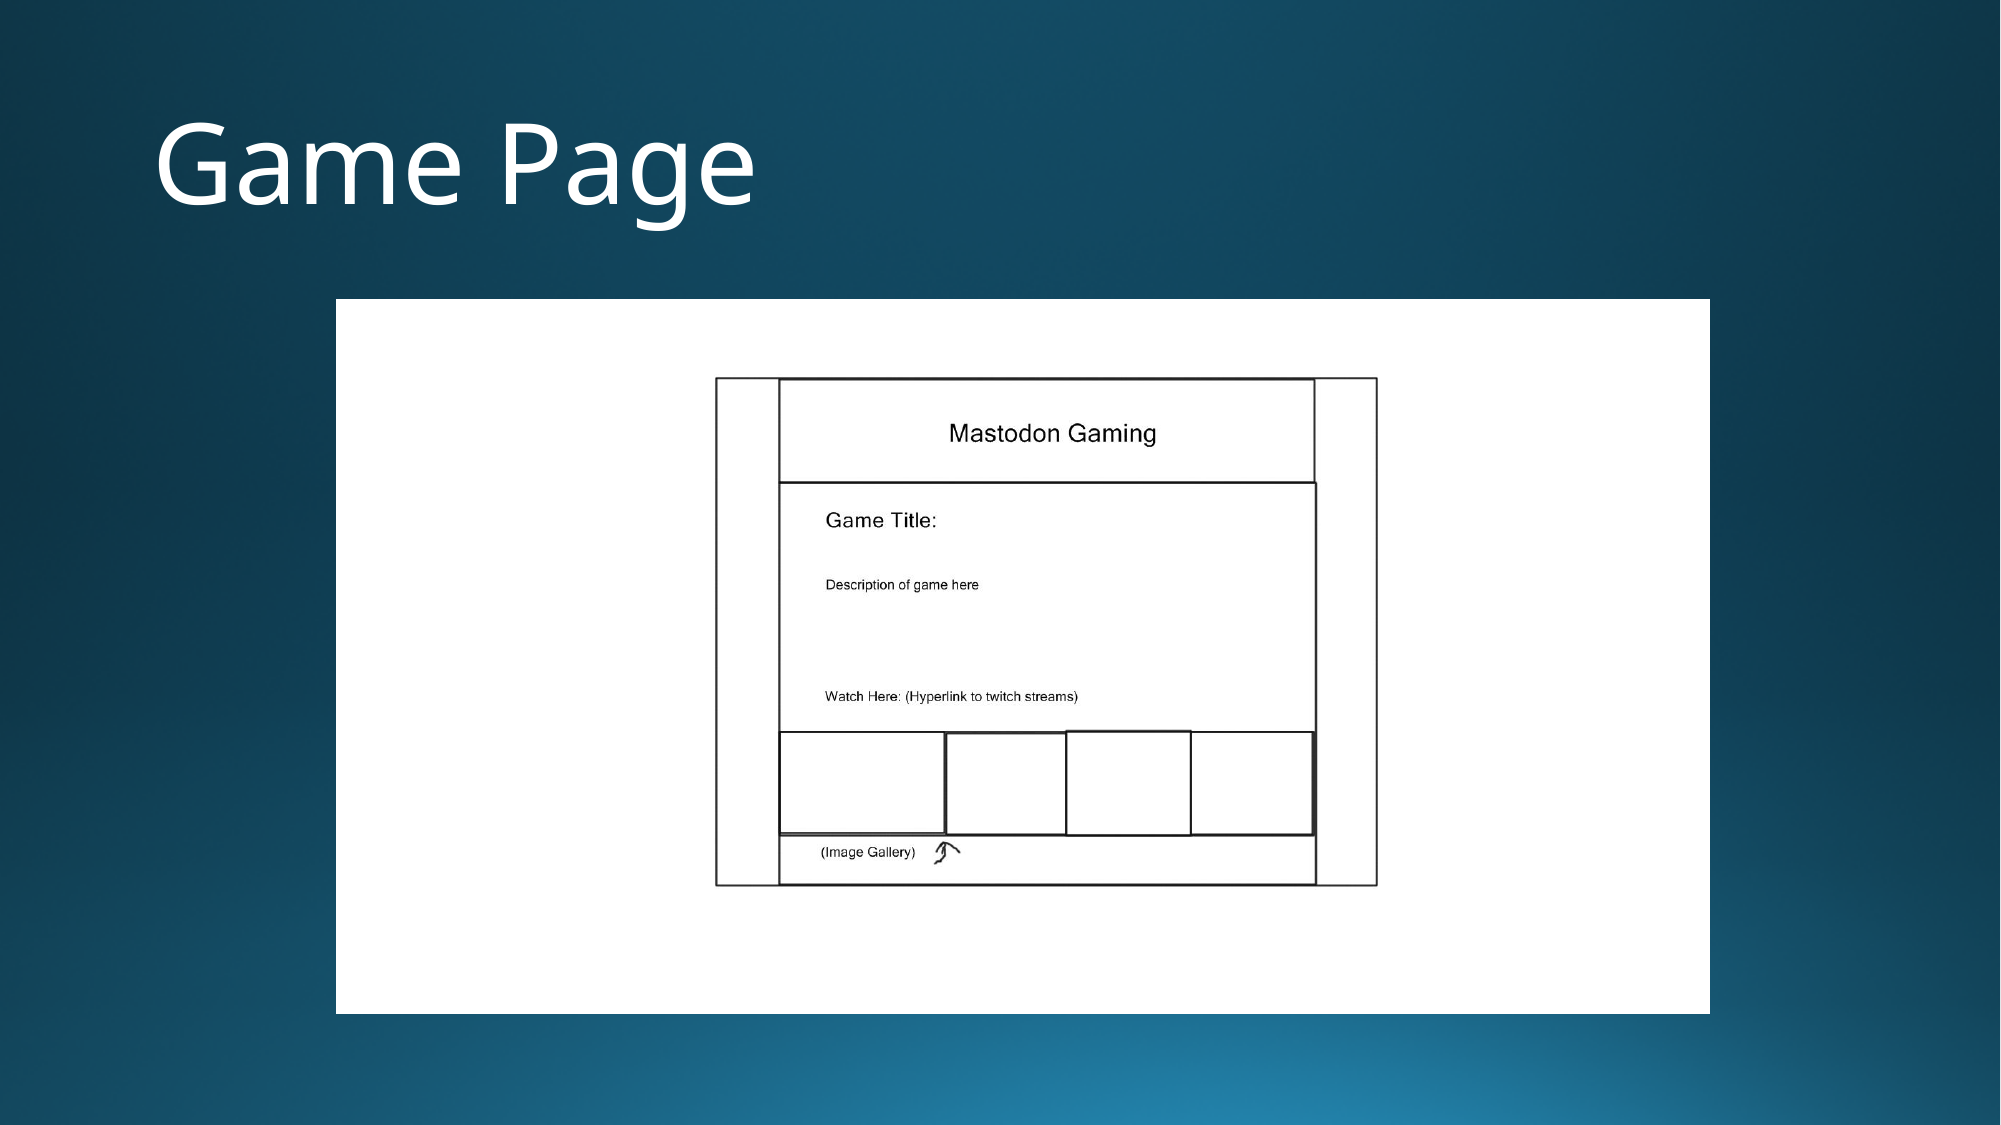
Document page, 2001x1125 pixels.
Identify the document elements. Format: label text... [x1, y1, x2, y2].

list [336, 299, 1710, 1014]
title Game Page [137, 59, 1863, 278]
picture [0, 0, 2001, 1125]
